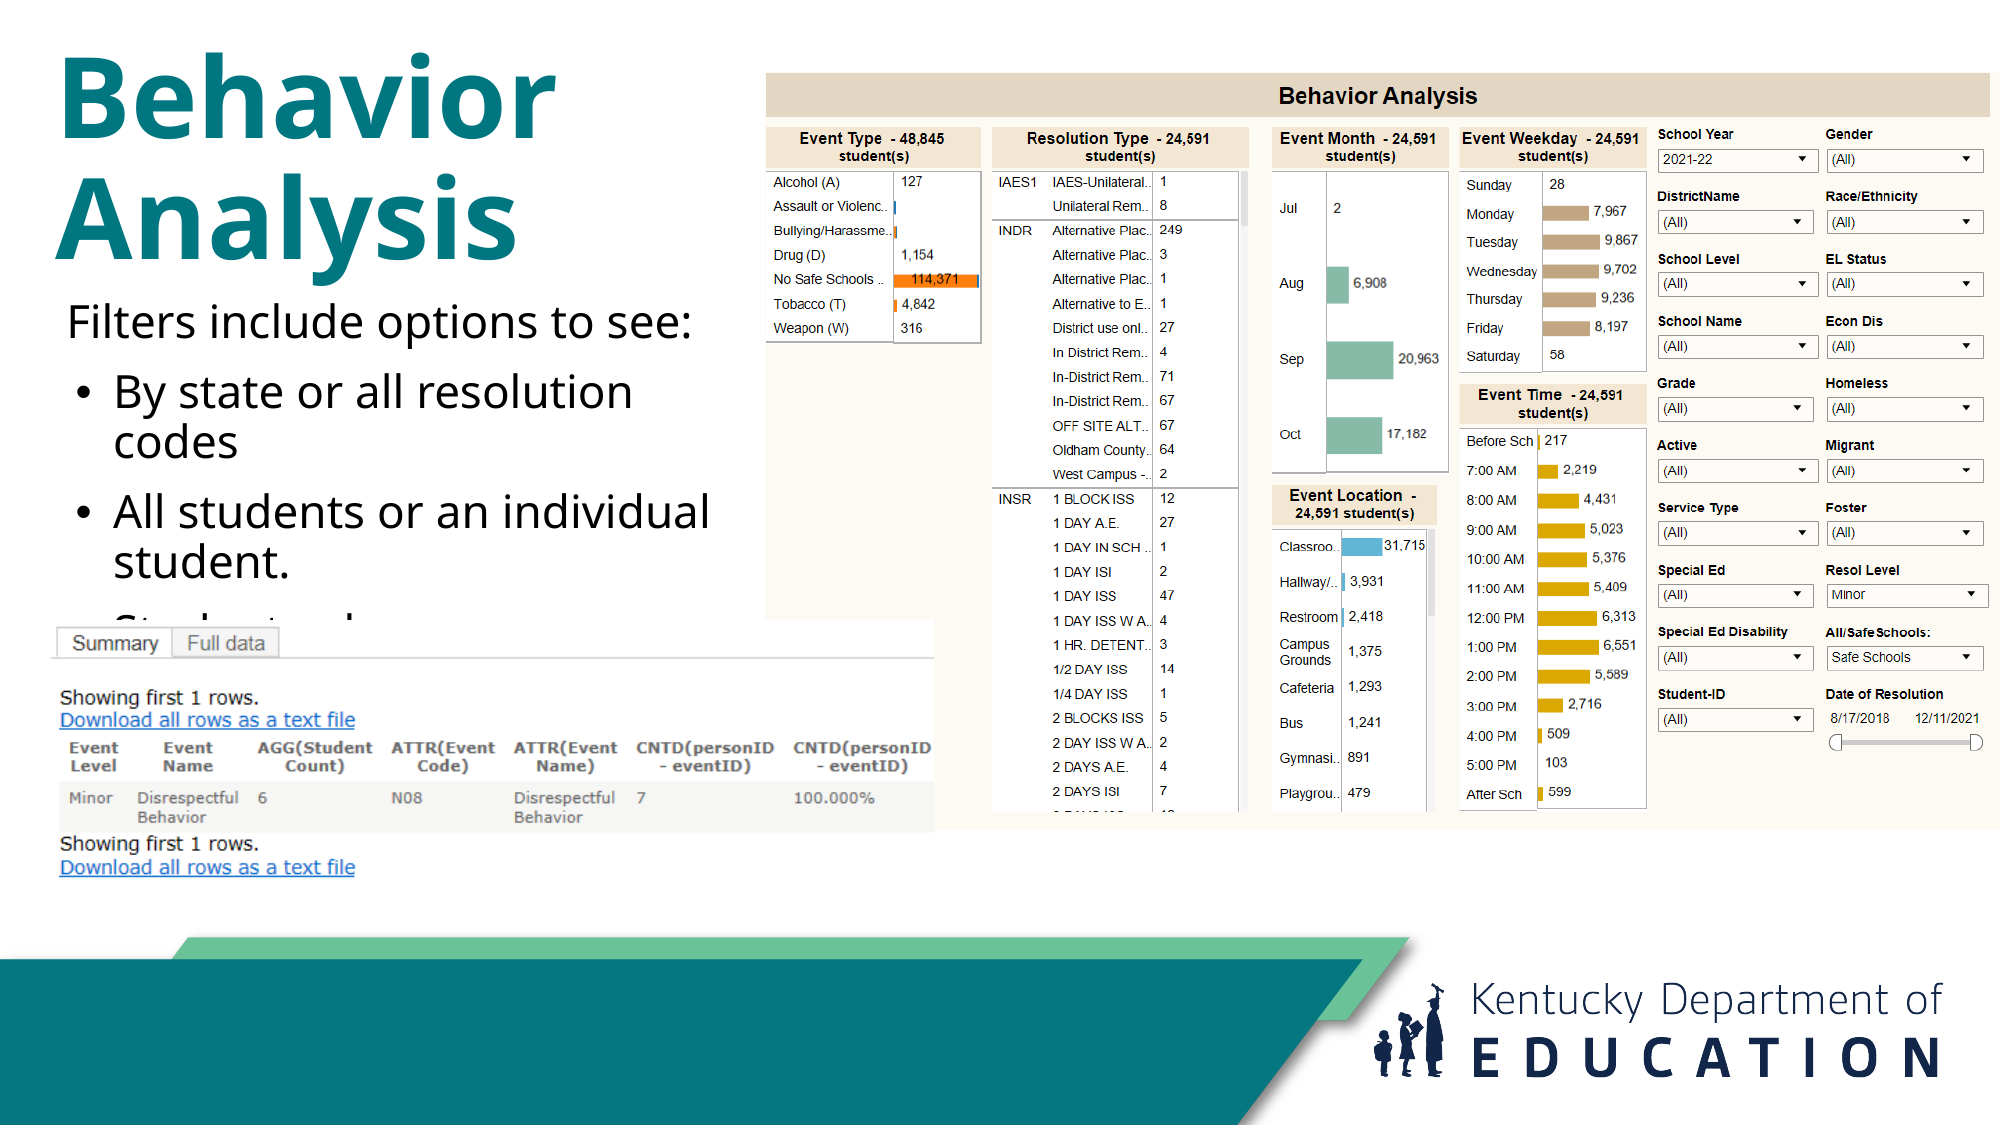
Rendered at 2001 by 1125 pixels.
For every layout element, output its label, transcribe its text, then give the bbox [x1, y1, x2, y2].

picture [0, 0, 2001, 1125]
list Filters include options to see: By state or all resolution codes All students or an individual student. Student subgroups [51, 291, 739, 620]
title Behavior Analysis [40, 13, 651, 292]
